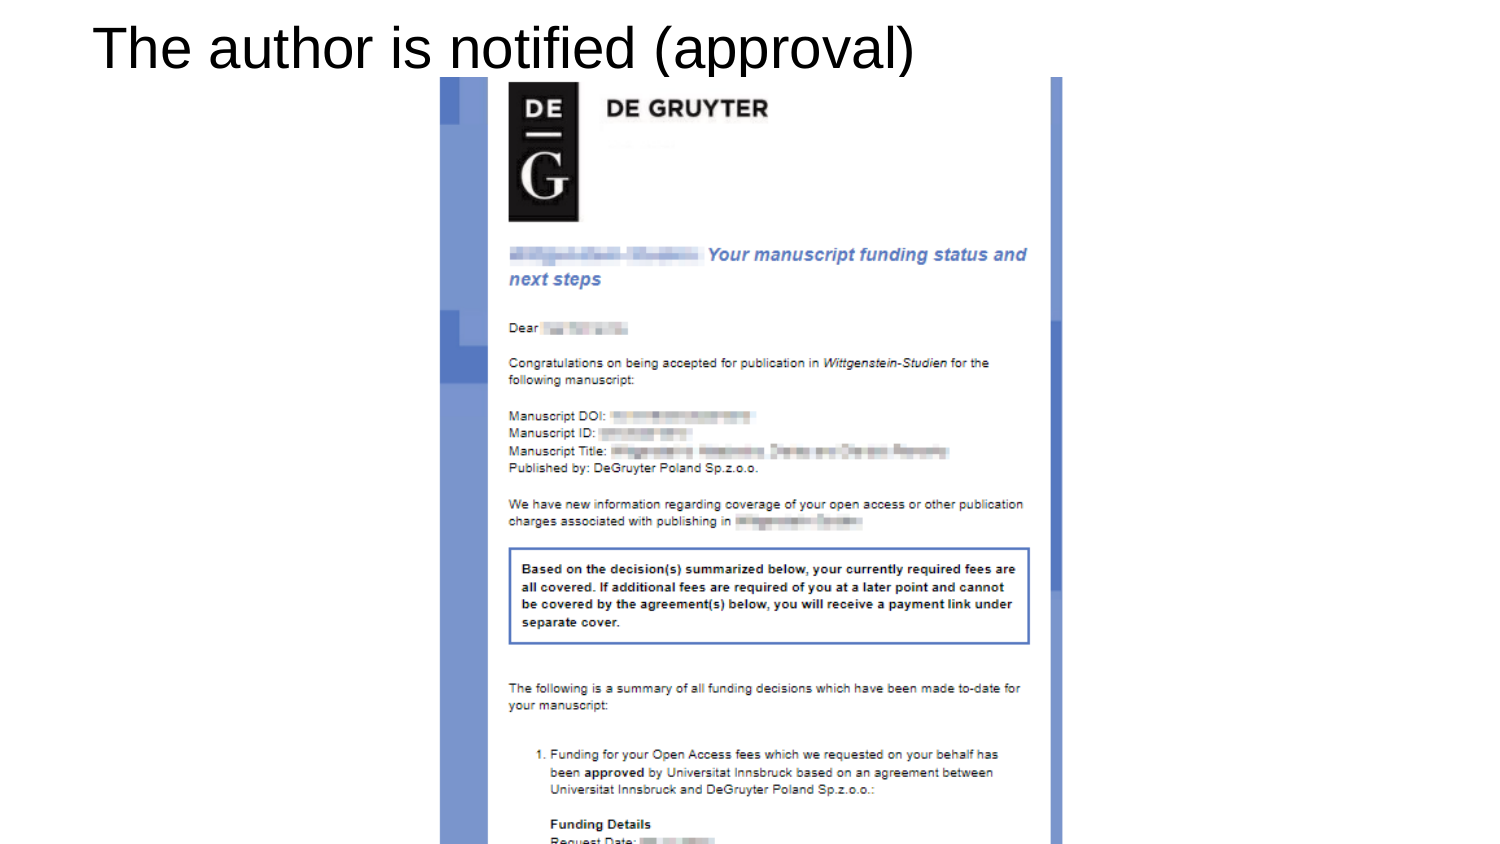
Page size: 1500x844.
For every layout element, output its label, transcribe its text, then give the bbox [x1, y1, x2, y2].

picture [430, 77, 1069, 844]
title The author is notified (approval) [92, 0, 1443, 120]
